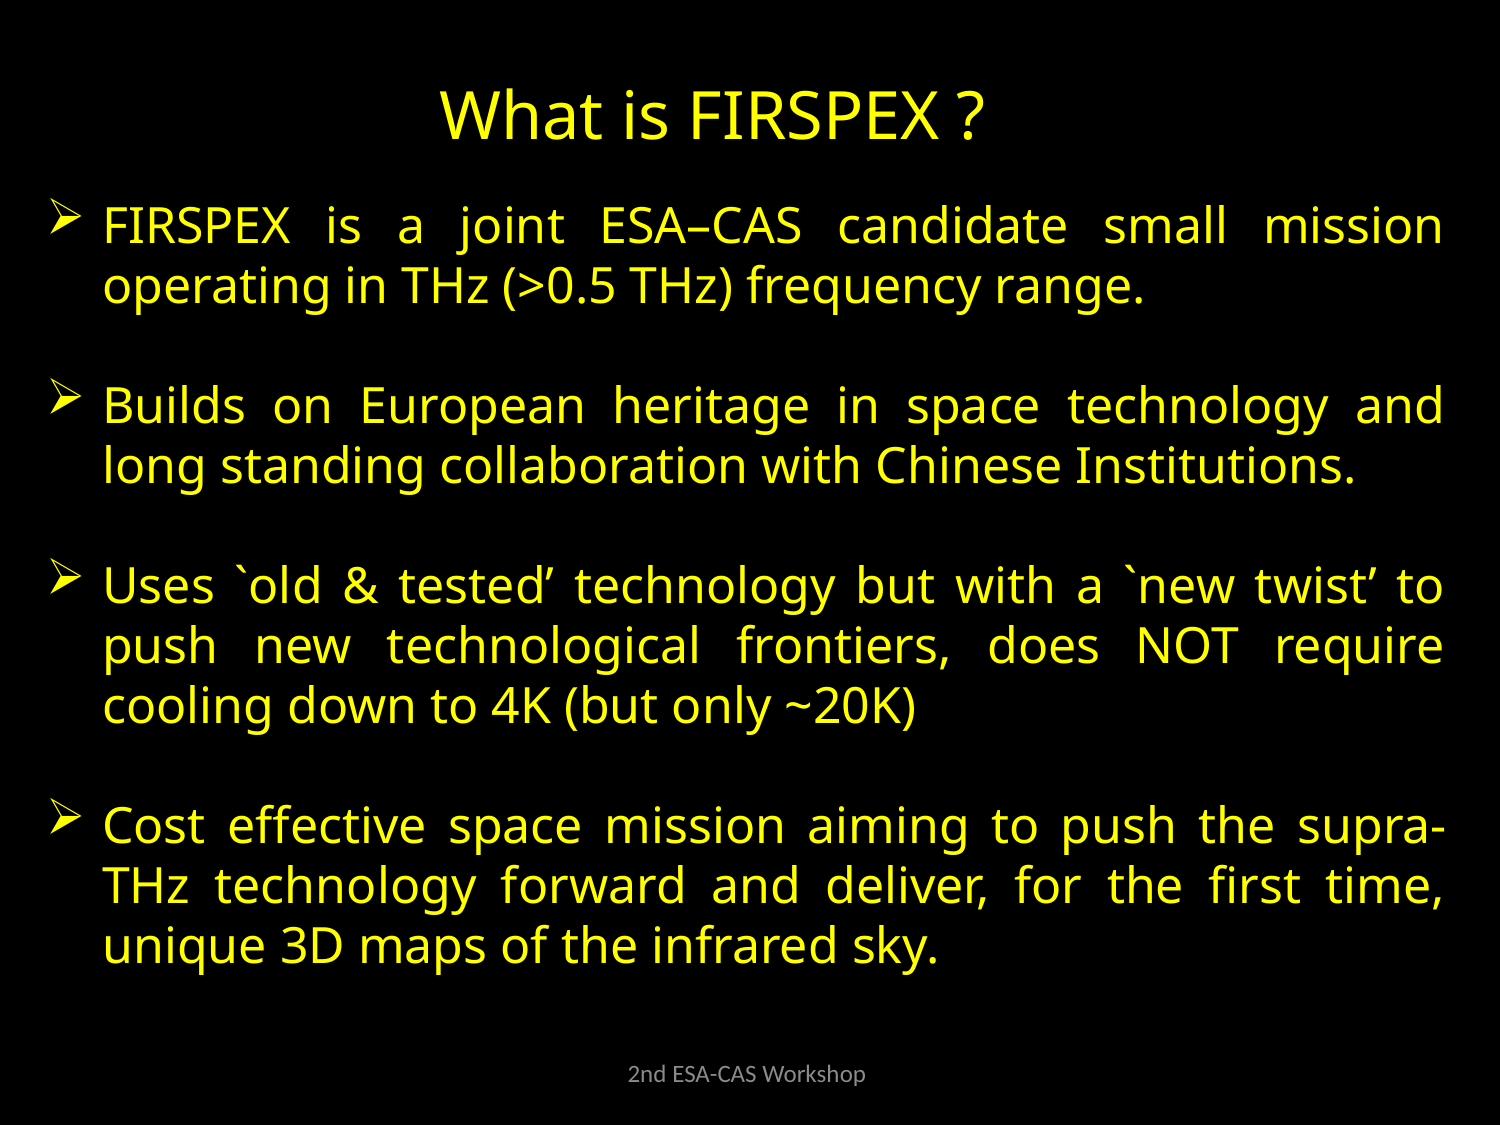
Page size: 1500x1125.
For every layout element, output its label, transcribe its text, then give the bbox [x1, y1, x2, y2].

footer 2nd ESA-CAS Workshop [512, 1042, 988, 1103]
text_box FIRSPEX is a joint ESA–CAS candidate small mission operating in THz (>0.5 THz) frequency range. Builds on European heritage in space technology and long standing collaboration with Chinese Institutions. Uses `old & tested’ technology but with a `new twist’ to push new technological frontiers, does NOT require cooling down to 4K (but only ~20K) Cost effective space mission aiming to push the supra-THz technology forward and deliver, for the first time, unique 3D maps of the infrared sky. [31, 185, 1461, 1101]
text_box What is FIRSPEX ? [424, 65, 1019, 161]
